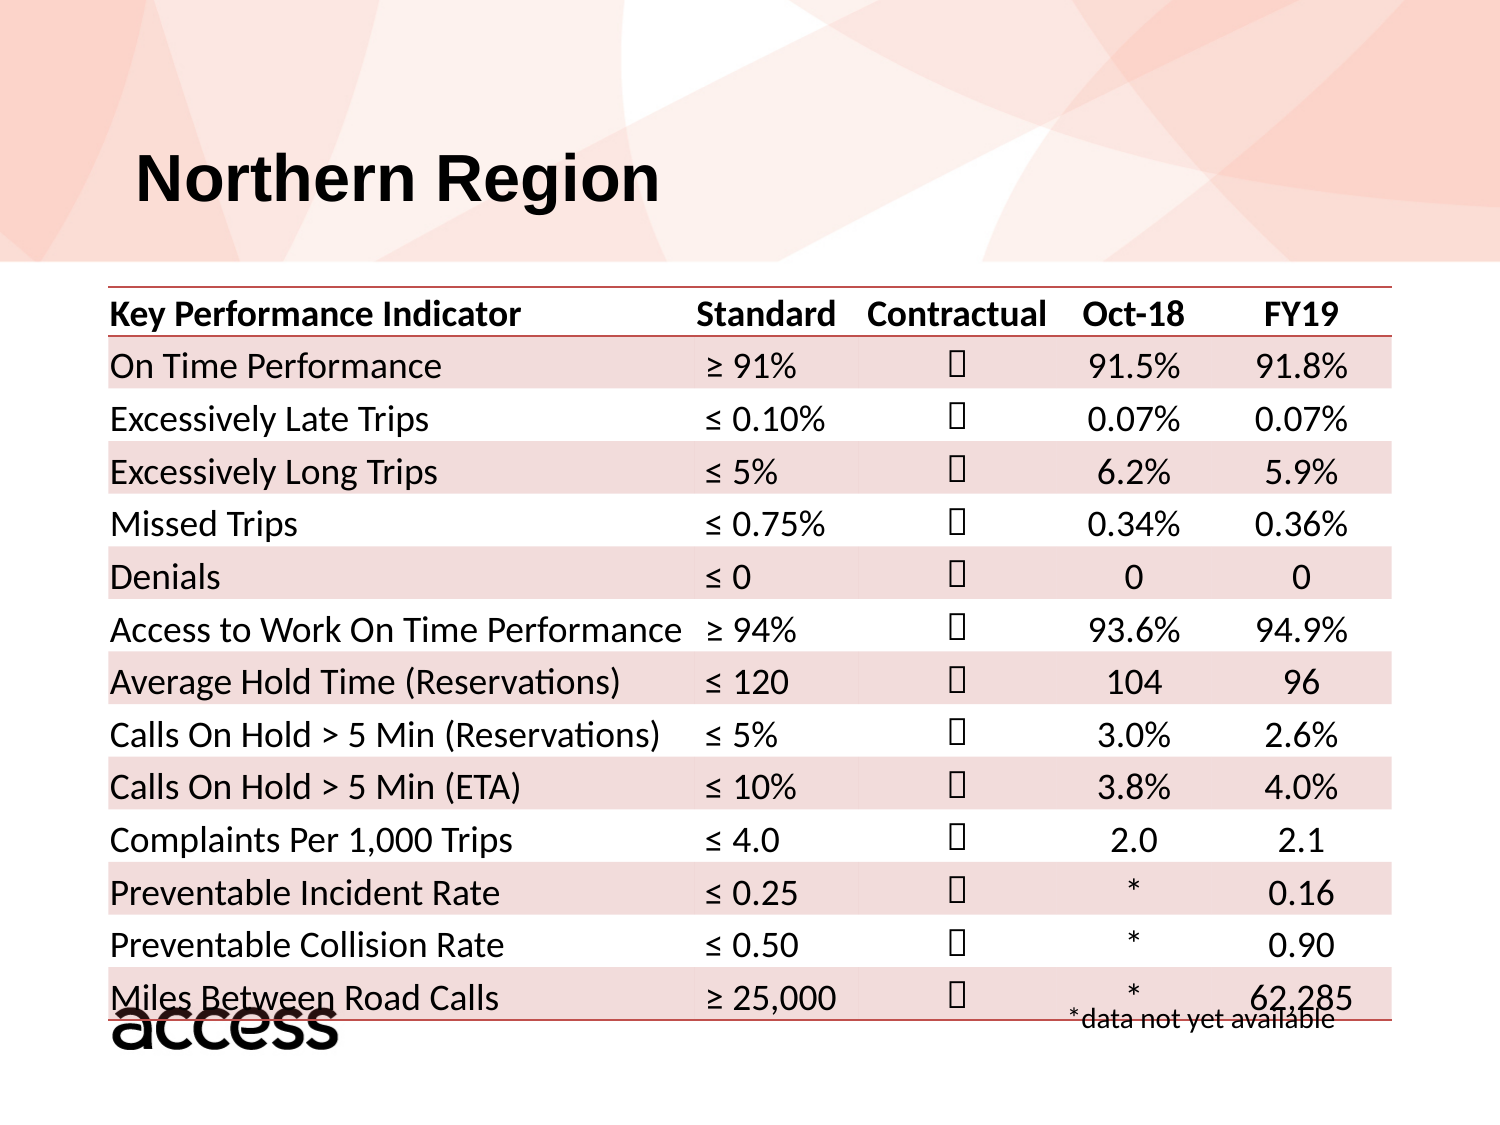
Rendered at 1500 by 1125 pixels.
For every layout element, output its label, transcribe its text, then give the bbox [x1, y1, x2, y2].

table_cell Preventable Collision Rate [108, 915, 695, 967]
table_cell Preventable Incident Rate [108, 862, 695, 915]
table_cell Miles Between Road Calls [108, 967, 695, 1019]
table_header FY19 [1212, 288, 1392, 335]
table_cell ≤ 0.25 [695, 862, 858, 915]
table_cell 2.1 [1212, 809, 1392, 862]
table_cell Complaints Per 1,000 Trips [108, 809, 695, 862]
table_cell 91.8% [1212, 337, 1392, 388]
table_cell  [858, 915, 1057, 967]
table_cell ≤ 10% [695, 757, 858, 809]
table_cell ≤ 0.50 [695, 915, 858, 967]
table_cell ≤ 5% [695, 704, 858, 757]
table_header Standard [695, 288, 858, 335]
table_cell Missed Trips [108, 494, 695, 546]
table_header Oct-18 [1057, 288, 1212, 335]
table_cell ≥ 25,000 [695, 967, 858, 1019]
table_cell 93.6% [1057, 599, 1212, 651]
table_cell 3.0% [1057, 704, 1212, 757]
table_cell 5.9% [1212, 441, 1392, 494]
table_cell 0 [1057, 546, 1212, 599]
table_cell  [858, 494, 1057, 546]
table_cell ≤ 4.0 [695, 809, 858, 862]
table_cell Average Hold Time (Reservations) [108, 651, 695, 704]
table_cell ≤ 0.10% [695, 388, 858, 441]
table_cell * [1057, 915, 1212, 967]
table_cell Calls On Hold > 5 Min (Reservations) [108, 704, 695, 757]
table_cell 62,285 [1212, 967, 1392, 1019]
table_cell Excessively Long Trips [108, 441, 695, 494]
table_cell * [1057, 862, 1212, 915]
table_cell 104 [1057, 651, 1212, 704]
table_cell  [858, 704, 1057, 757]
table_cell On Time Performance [108, 337, 695, 388]
table_cell ≥ 94% [695, 599, 858, 651]
table_cell 3.8% [1057, 757, 1212, 809]
table_cell 2.0 [1057, 809, 1212, 862]
table_cell 96 [1212, 651, 1392, 704]
table_cell 0.07% [1057, 388, 1212, 441]
table_cell * [1057, 967, 1212, 992]
text_box *data not yet available [965, 992, 1350, 1043]
table_cell 94.9% [1212, 599, 1392, 651]
table_cell  [858, 967, 1057, 1019]
table_cell  [858, 337, 1057, 388]
table_cell  [858, 599, 1057, 651]
table_cell  [858, 809, 1057, 862]
table_cell Denials [108, 546, 695, 599]
table_cell  [858, 757, 1057, 809]
table_cell ≤ 0 [695, 546, 858, 599]
picture [0, 0, 1500, 1125]
table_header Contractual [858, 288, 1057, 335]
table_cell 4.0% [1212, 757, 1392, 809]
table_cell 2.6% [1212, 704, 1392, 757]
table_cell Calls On Hold > 5 Min (ETA) [108, 757, 695, 809]
table_cell ≥ 91% [695, 337, 858, 388]
table_cell Access to Work On Time Performance [108, 599, 695, 651]
table_cell  [858, 651, 1057, 704]
table_cell 0.36% [1212, 494, 1392, 546]
table_cell 0.34% [1057, 494, 1212, 546]
table_cell  [858, 441, 1057, 494]
table_cell 0.07% [1212, 388, 1392, 441]
table_cell  [858, 388, 1057, 441]
table_cell  [858, 862, 1057, 915]
table_cell  [858, 546, 1057, 599]
table_cell 6.2% [1057, 441, 1212, 494]
table_cell 0.90 [1212, 915, 1392, 967]
title Northern Region [120, 126, 1380, 223]
table_cell ≤ 5% [695, 441, 858, 494]
table_cell ≤ 120 [695, 651, 858, 704]
table_cell Excessively Late Trips [108, 388, 695, 441]
table_header Key Performance Indicator [108, 288, 695, 335]
table_cell 0 [1212, 546, 1392, 599]
table_cell ≤ 0.75% [695, 494, 858, 546]
table_cell 0.16 [1212, 862, 1392, 915]
table_cell 91.5% [1057, 337, 1212, 388]
